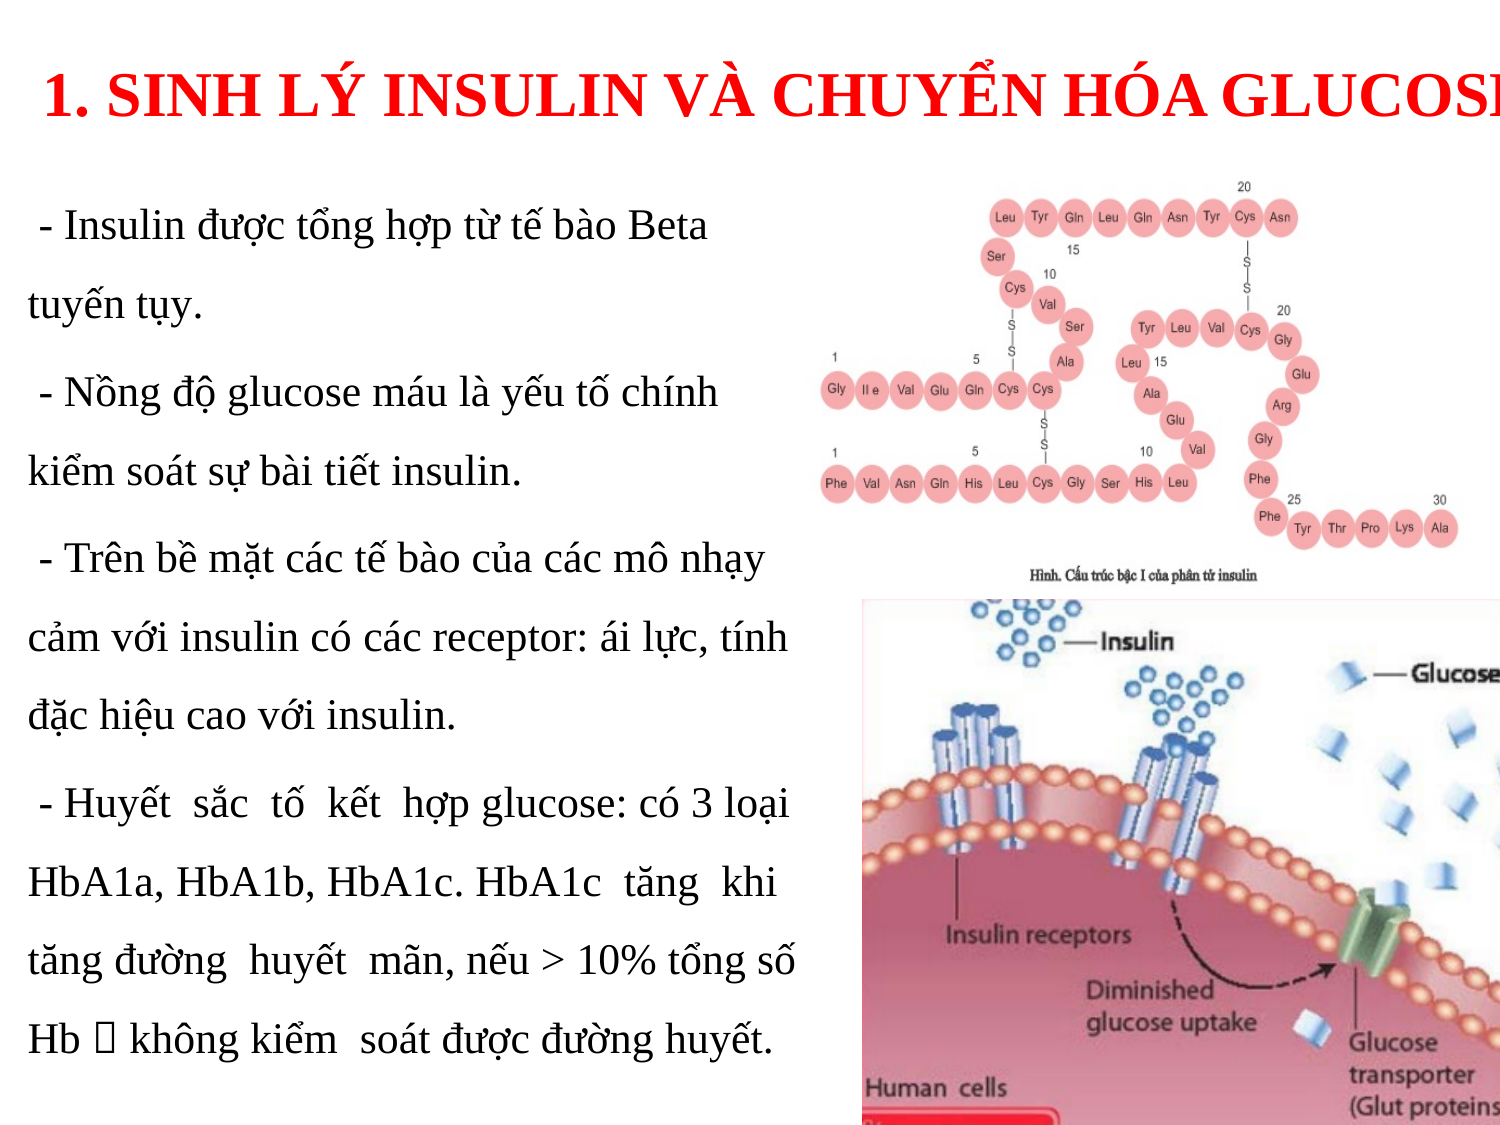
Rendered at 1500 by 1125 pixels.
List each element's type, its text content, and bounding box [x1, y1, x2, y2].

picture [862, 599, 1500, 1125]
title 1. SINH LÝ INSULIN VÀ CHUYỂN HÓA GLUCOSE [0, 43, 1500, 140]
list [787, 162, 1500, 601]
list - Insulin được tổng hợp từ tế bào Beta tuyến tụy. - Nồng độ glucose máu là yếu tố chính kiểm soát sự bài tiết insulin. - Trên bề mặt các tế bào của các mô nhạy cảm với insulin có các receptor: ái lực, tính đặc hiệu cao với insulin. - Huyết sắc tố kết hợp glucose: có 3 loại HbA1a, HbA1b, HbA1c. HbA1c tăng khi tăng đường huyết mãn, nếu > 10% tổng số Hb  không kiểm soát được đường huyết. [12, 162, 825, 1125]
